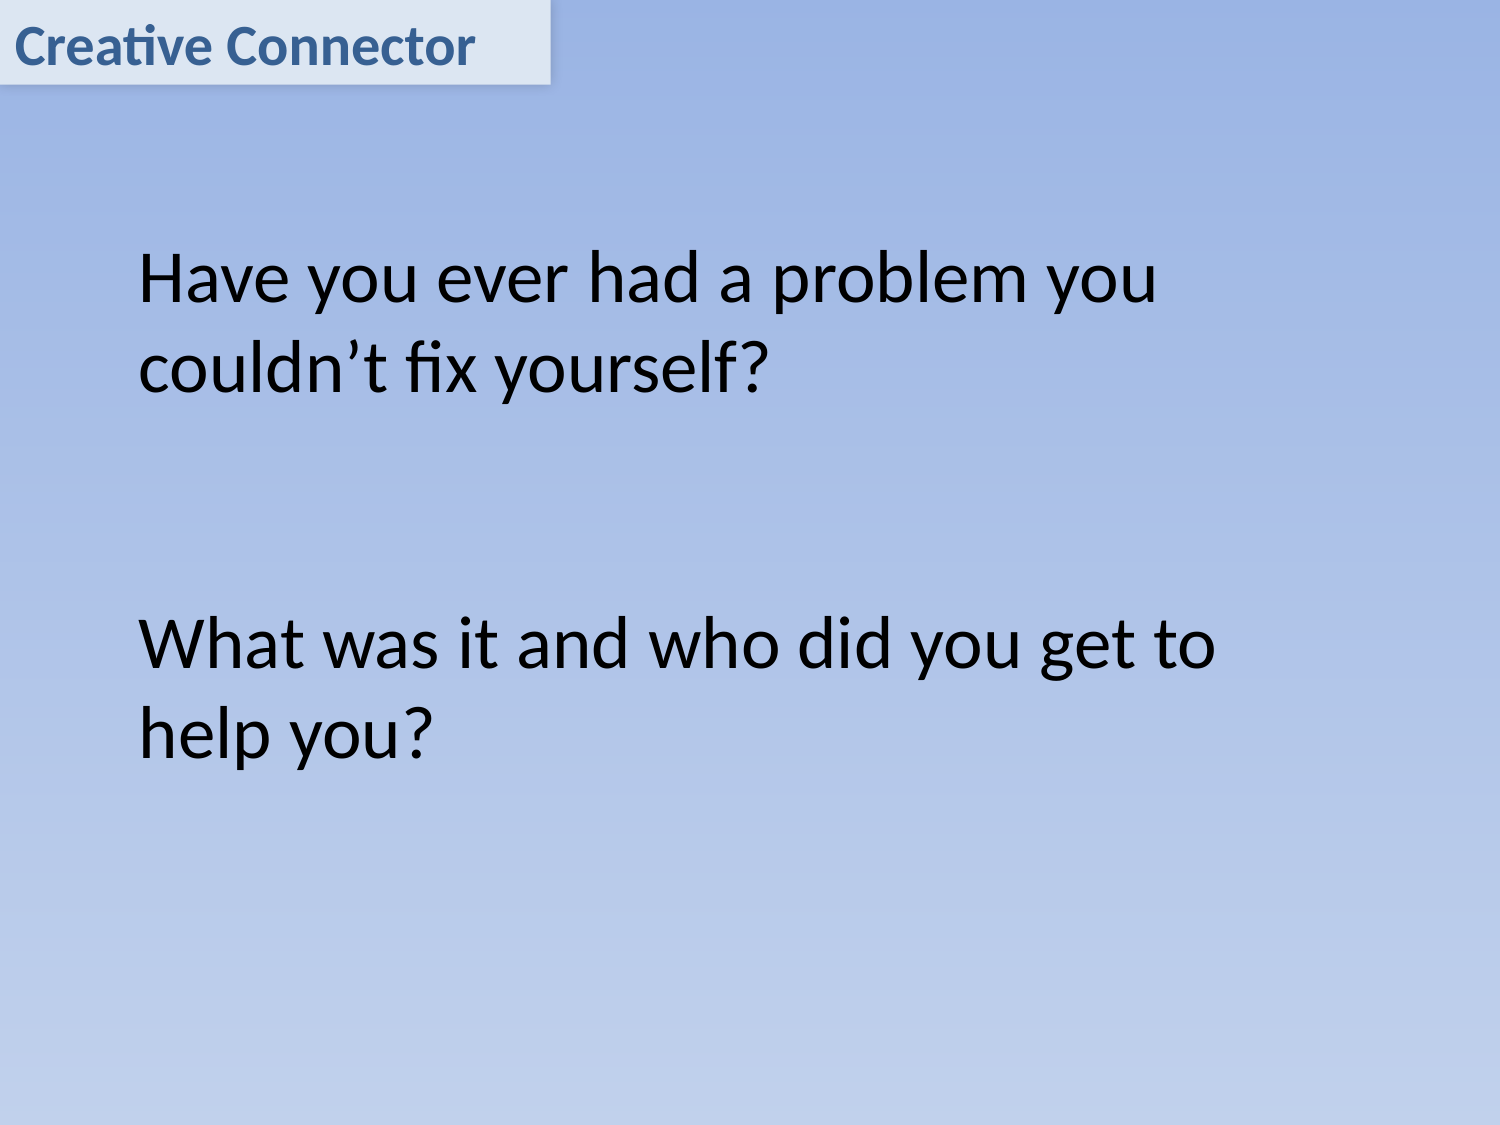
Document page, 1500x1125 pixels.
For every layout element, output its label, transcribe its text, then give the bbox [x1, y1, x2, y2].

text_box Have you ever had a problem you couldn’t fix yourself? [123, 219, 1282, 415]
text_box What was it and who did you get to help you? [123, 586, 1282, 781]
text_box Creative Connector [0, 0, 551, 85]
